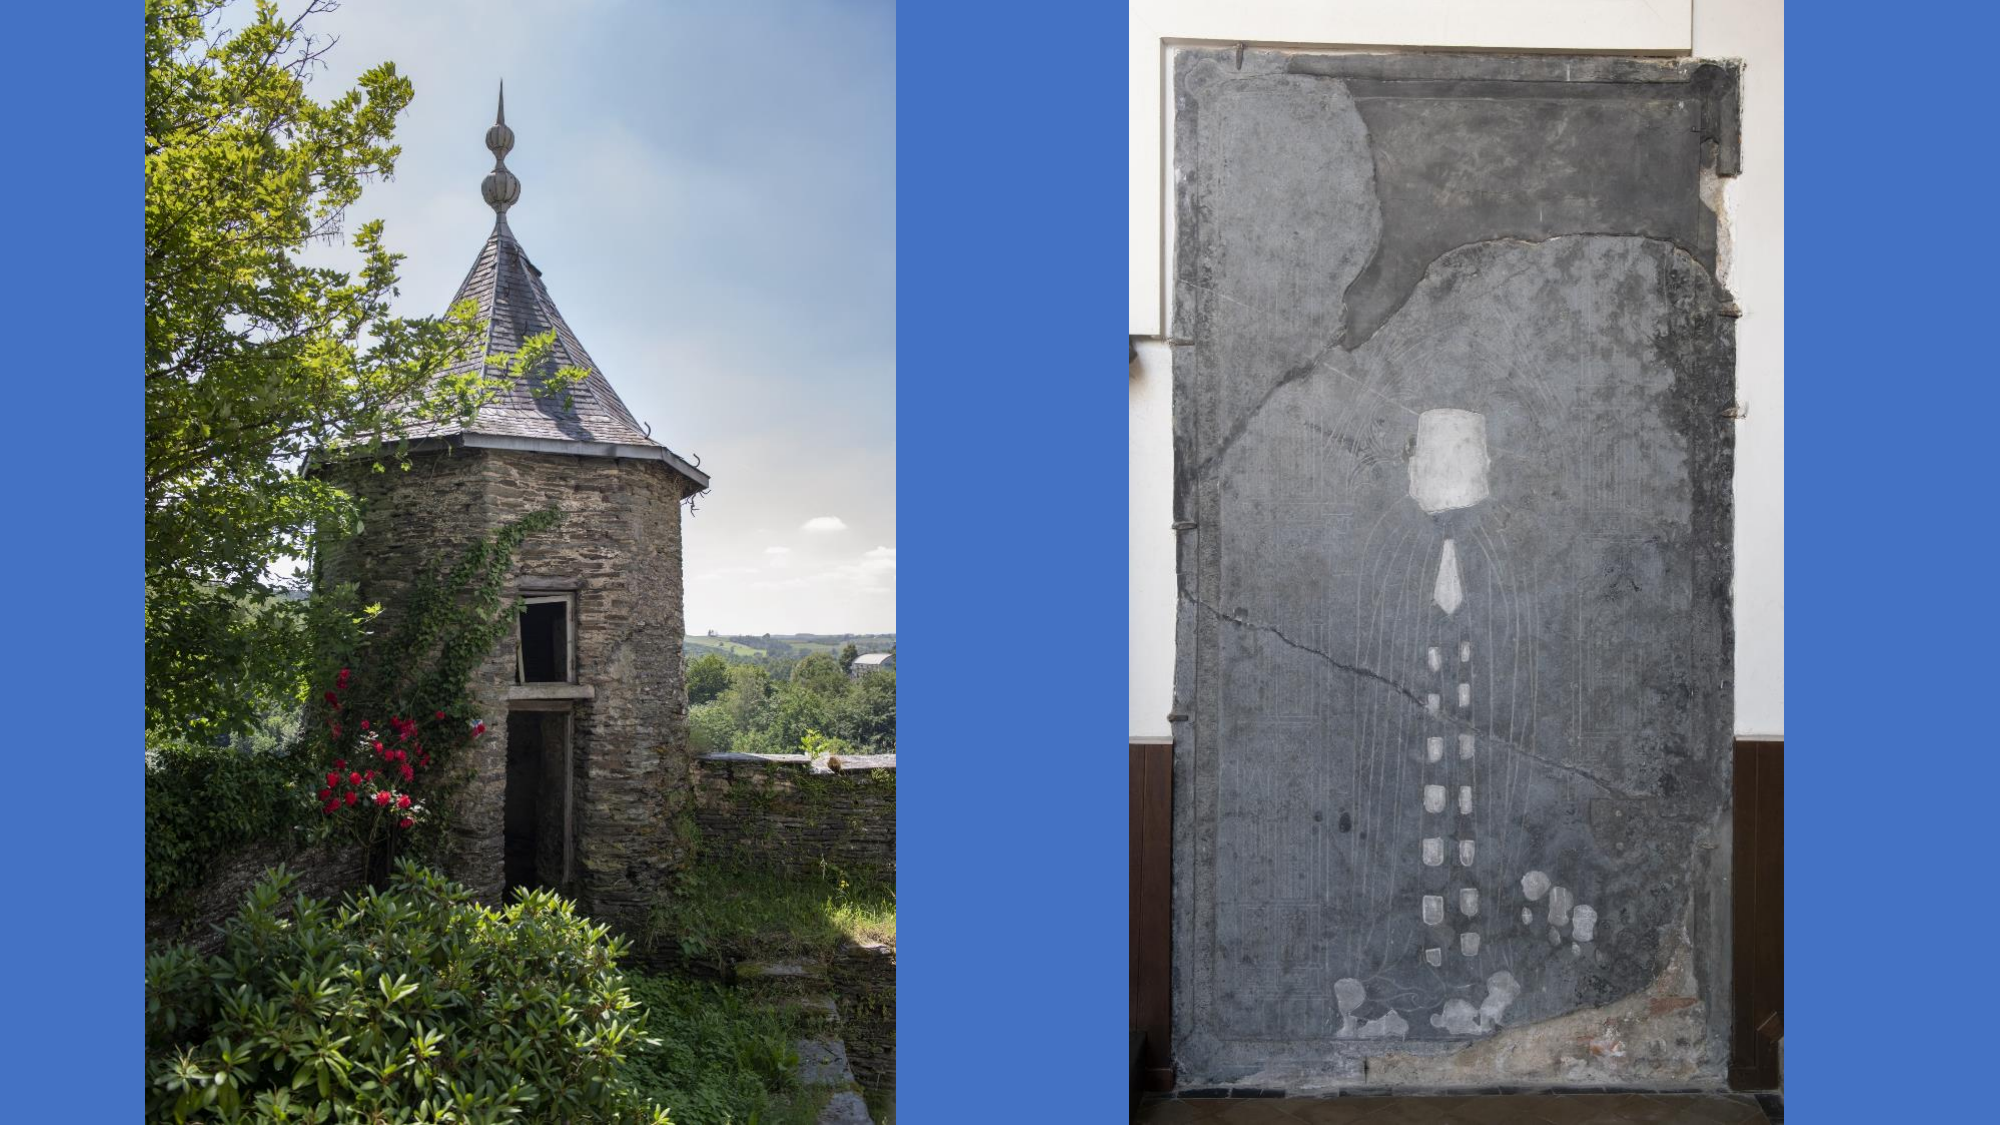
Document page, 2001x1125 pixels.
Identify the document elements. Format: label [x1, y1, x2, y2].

picture [1129, 0, 1784, 1125]
picture [145, 0, 896, 1125]
